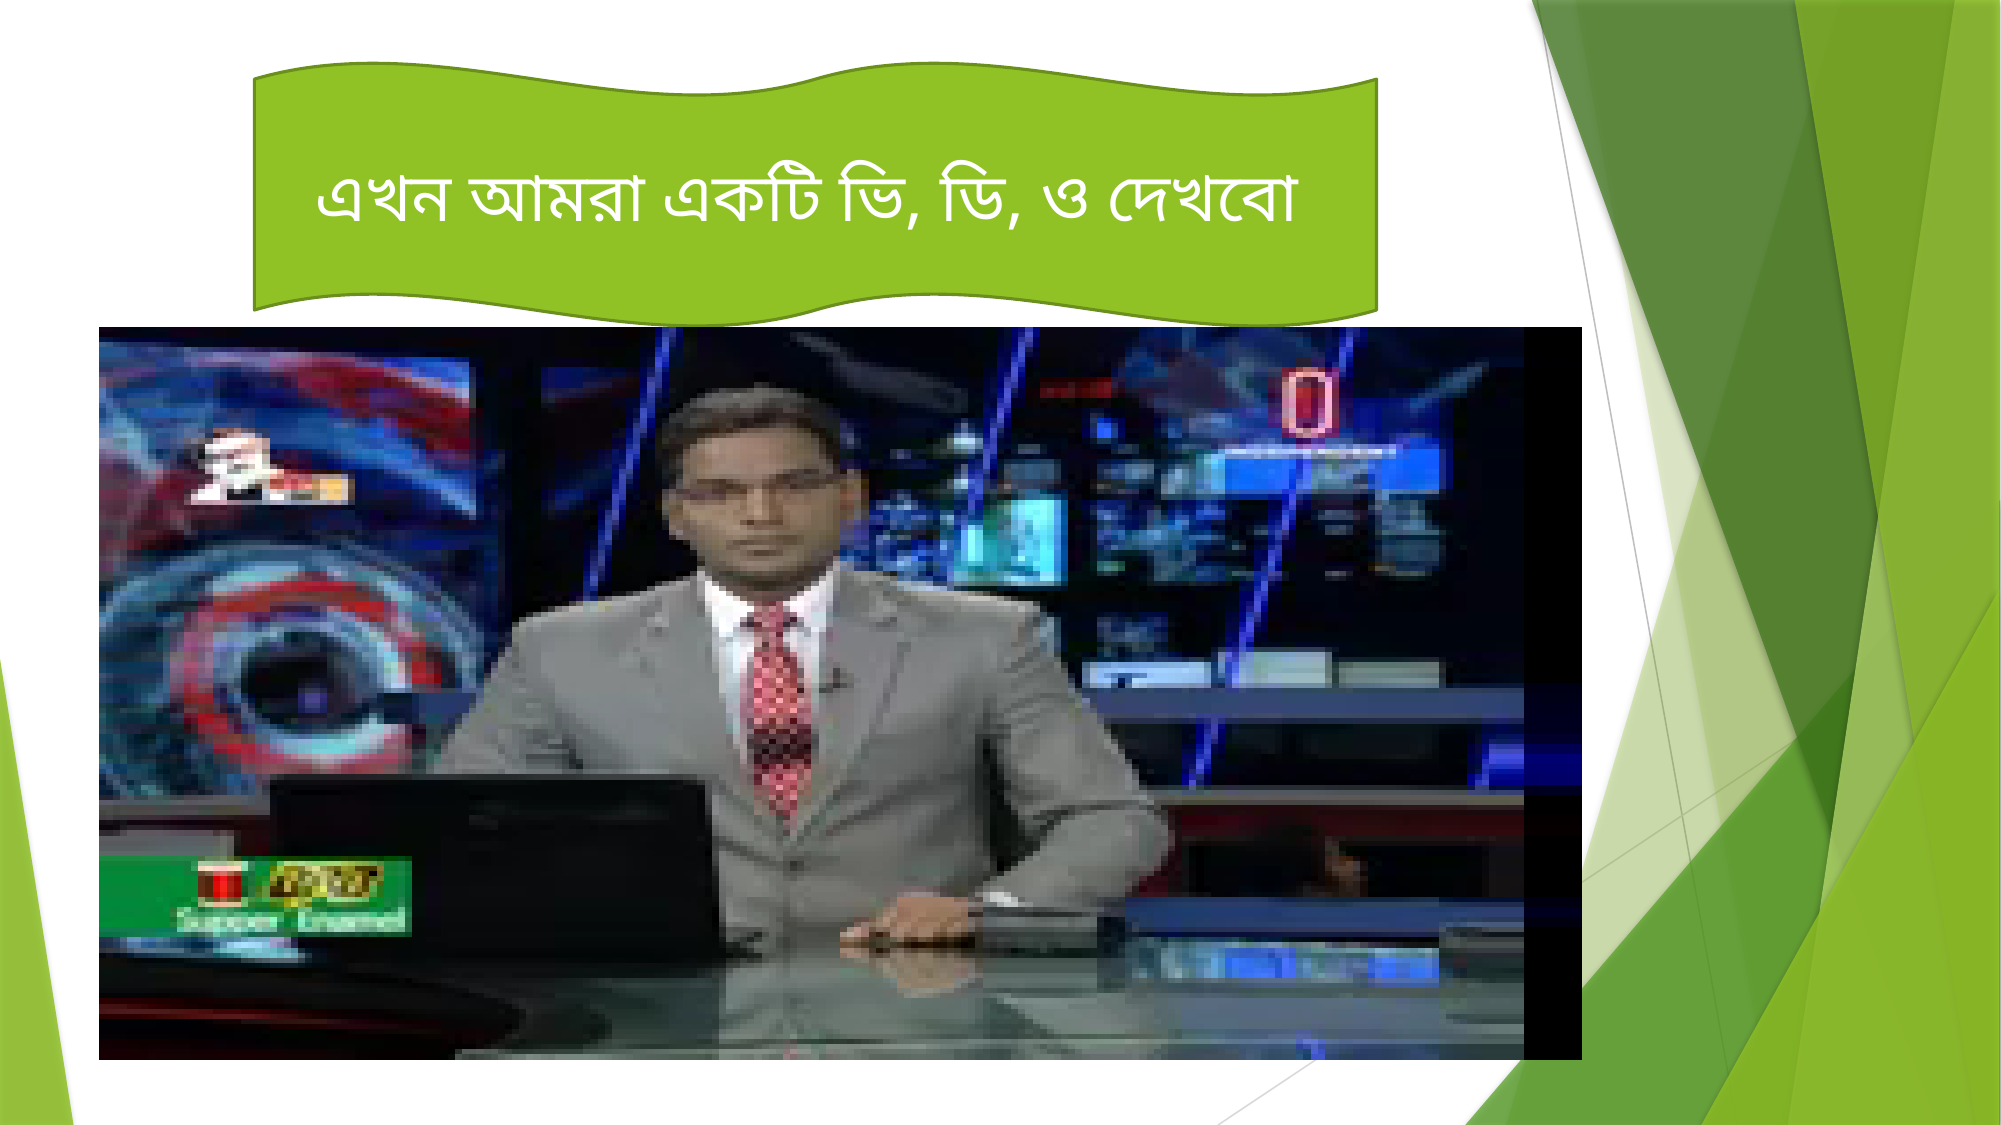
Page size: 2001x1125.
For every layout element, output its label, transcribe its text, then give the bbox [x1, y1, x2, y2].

text_box এখন আমরা একটি ভি, ডি, ও দেখবো [252, 61, 1379, 325]
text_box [97, 326, 1584, 1061]
